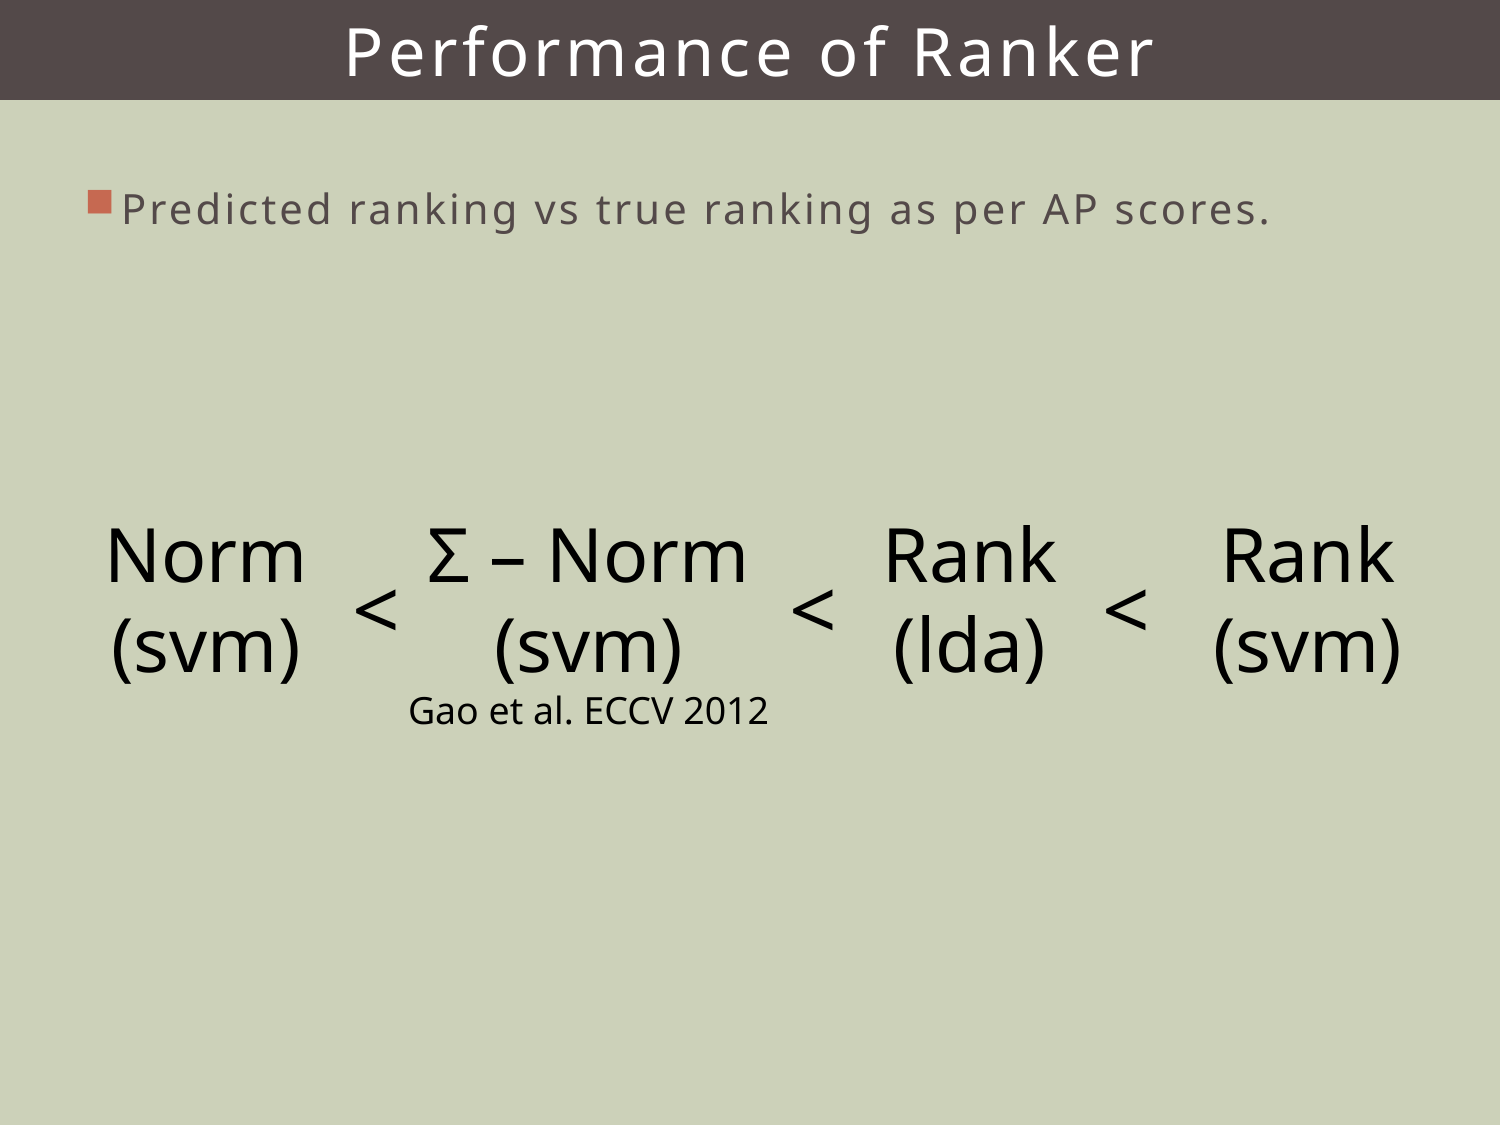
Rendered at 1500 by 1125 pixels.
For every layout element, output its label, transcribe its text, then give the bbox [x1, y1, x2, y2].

title Performance of Ranker [61, 0, 1437, 100]
list Predicted ranking vs true ranking as per AP scores. [61, 174, 1441, 313]
text_box < [1087, 549, 1163, 665]
text_box < [337, 549, 413, 665]
text_box Norm (svm) [24, 499, 387, 695]
text_box Σ – Norm (svm) Gao et al. ECCV 2012 [387, 499, 791, 740]
text_box Rank (svm) [1175, 499, 1441, 695]
text_box Rank (lda) [837, 499, 1103, 695]
text_box < [774, 549, 850, 665]
